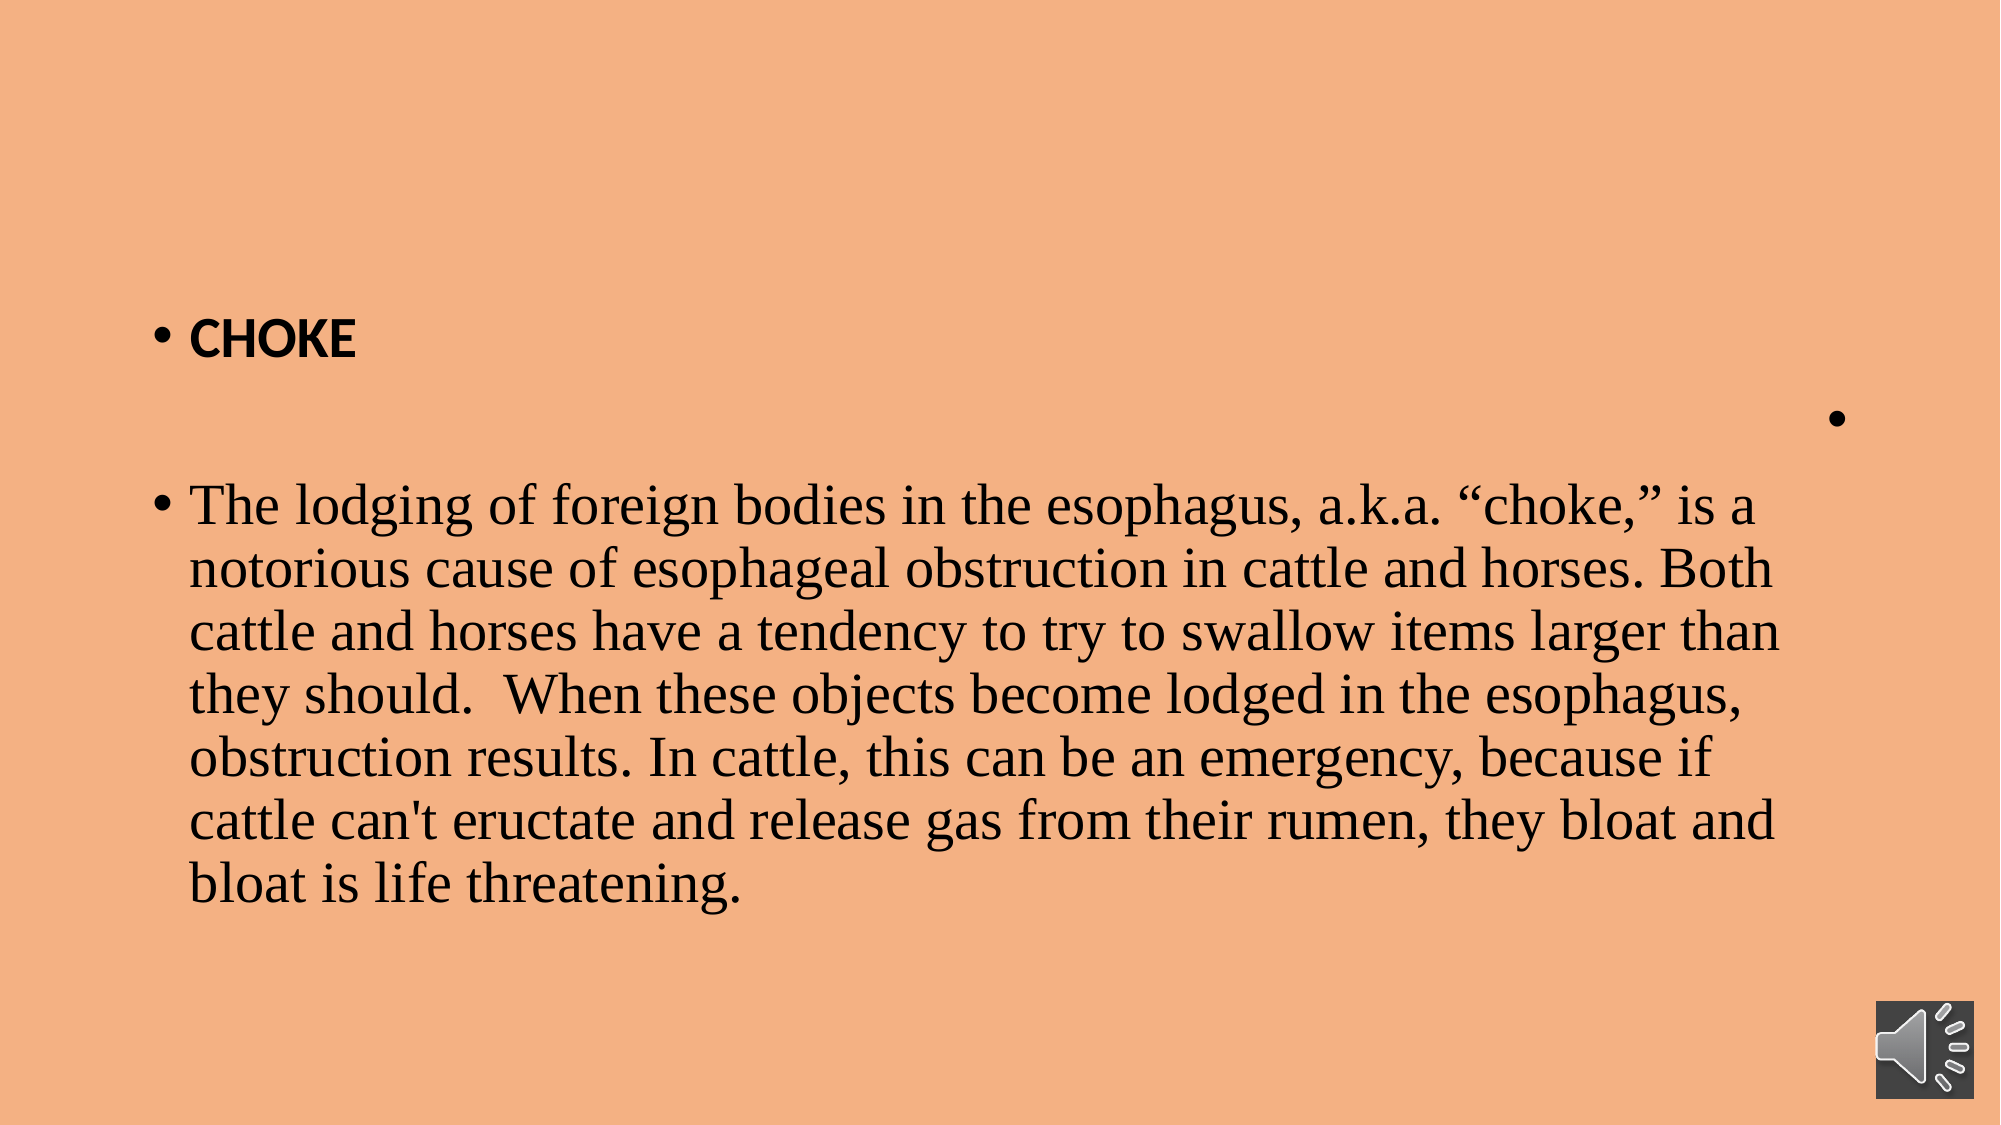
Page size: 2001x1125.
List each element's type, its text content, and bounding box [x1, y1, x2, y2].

list CHOKE The lodging of foreign bodies in the esophagus, a.k.a. “choke,” is a notorious cause of esophageal obstruction in cattle and horses. Both cattle and horses have a tendency to try to swallow items larger than they should. When these objects become lodged in the esophagus, obstruction results. In cattle, this can be an emergency, because if cattle can't eructate and release gas from their rumen, they bloat and bloat is life threatening. [137, 299, 1863, 1014]
picture [1874, 999, 1975, 1100]
